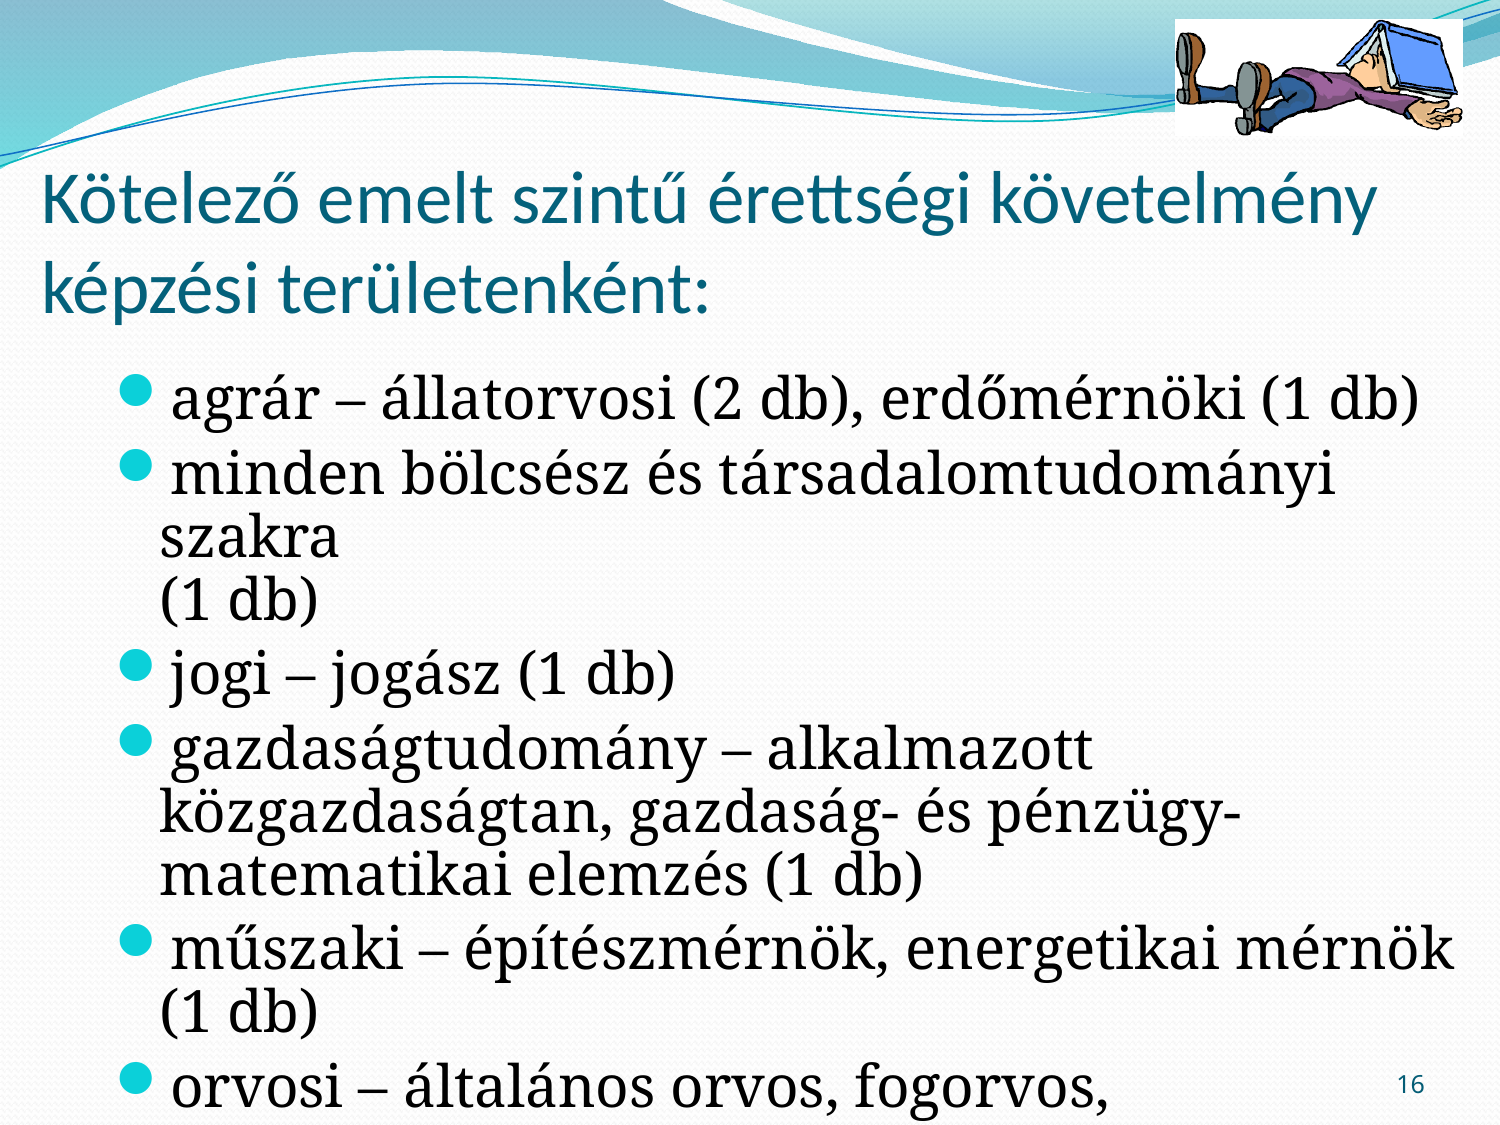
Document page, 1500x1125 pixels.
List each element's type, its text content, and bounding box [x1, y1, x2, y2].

title Kötelező emelt szintű érettségi követelmény képzési területenként: [41, 160, 1448, 329]
list agrár – állatorvosi (2 db), erdőmérnöki (1 db) minden bölcsész és társadalomtudományi szakra (1 db) jogi – jogász (1 db) gazdaságtudomány – alkalmazott közgazdaságtan, gazdaság- és pénzügy-matematikai elemzés (1 db) műszaki – építészmérnök, energetikai mérnök (1 db) orvosi – általános orvos, fogorvos, gyógyszerész (2 db) [100, 361, 1500, 1059]
picture [1174, 18, 1463, 136]
slide_number 16 [1299, 1042, 1425, 1103]
